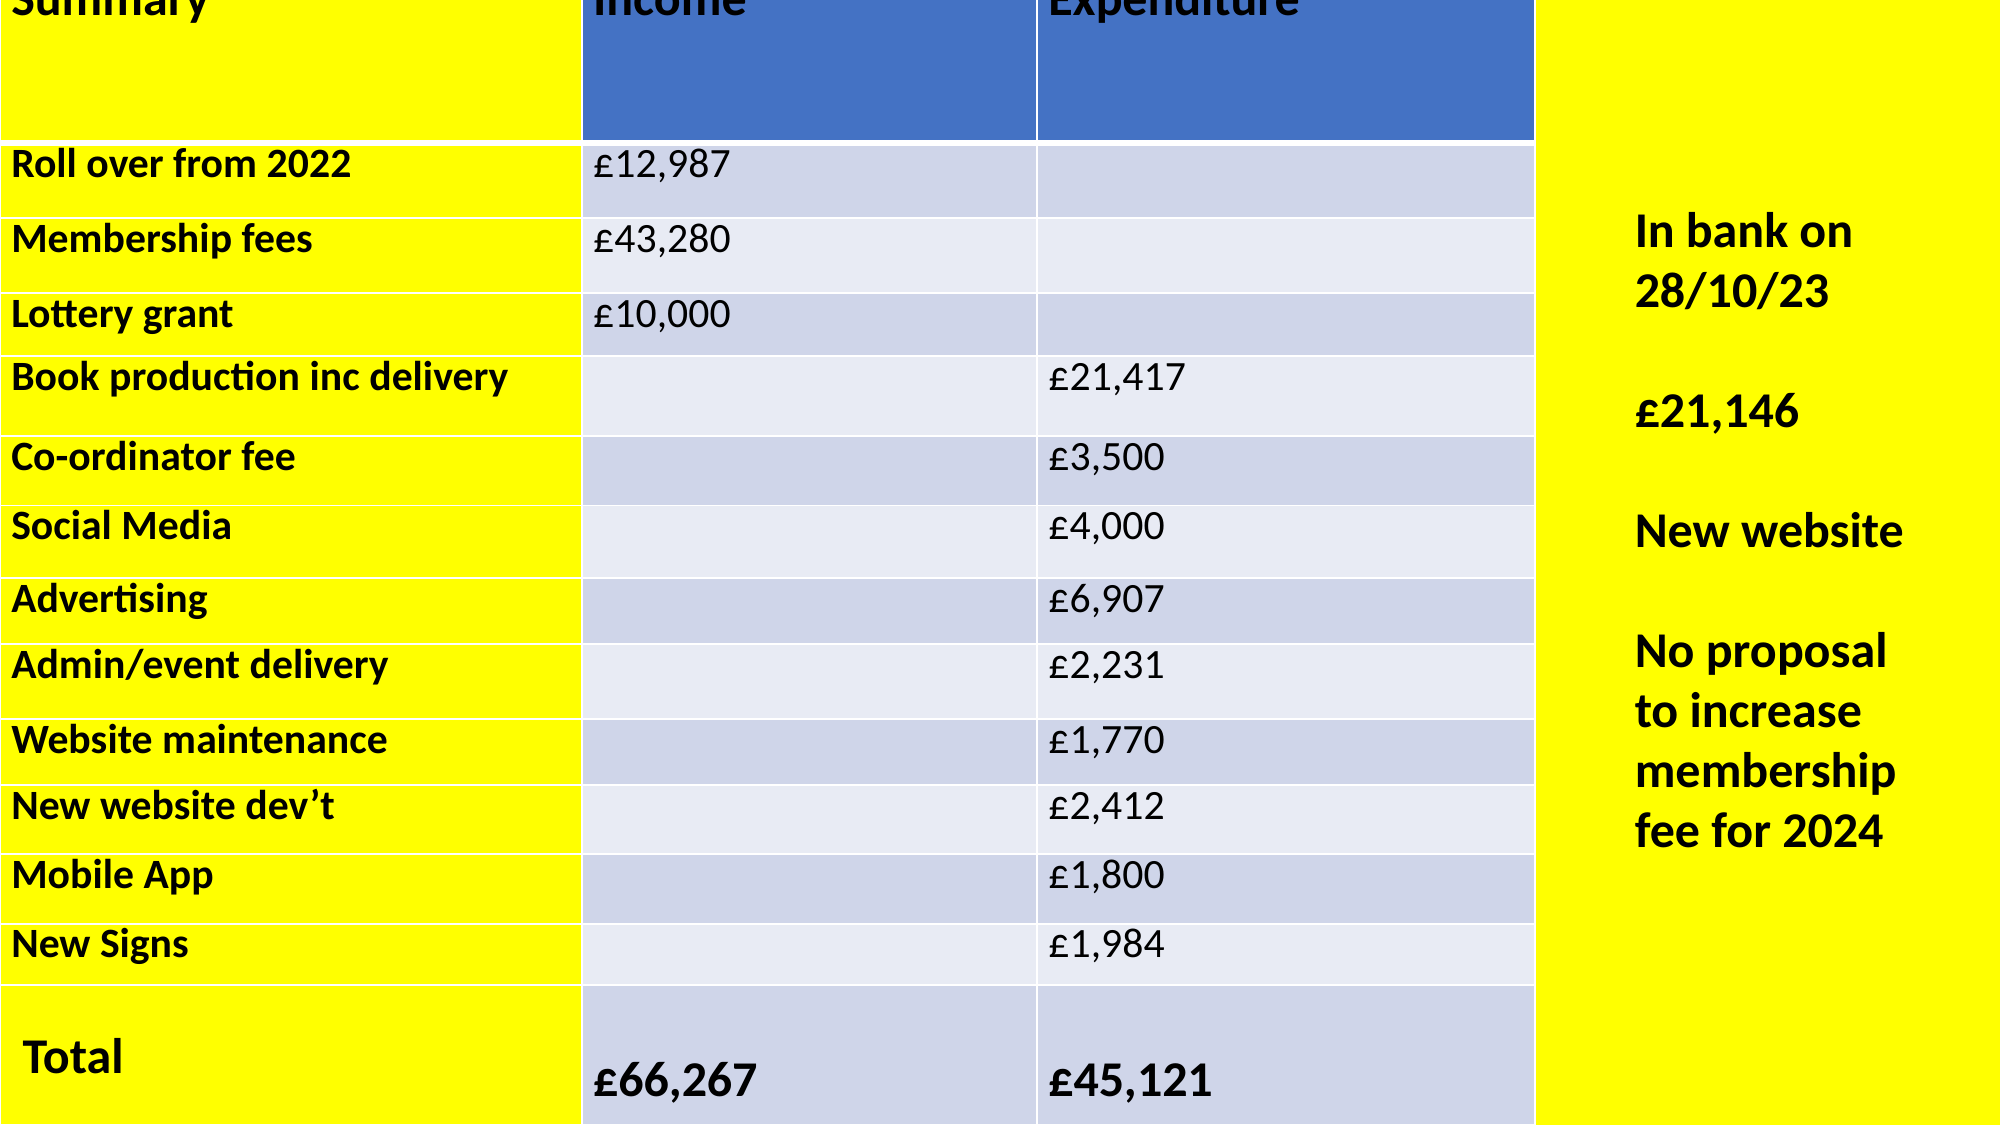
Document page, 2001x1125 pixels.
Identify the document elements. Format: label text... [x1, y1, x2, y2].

table_cell [583, 357, 1036, 435]
table_cell Advertising [1, 579, 581, 643]
table_cell [583, 925, 1036, 984]
table_cell Total [1, 986, 581, 1124]
table_cell [583, 579, 1036, 643]
table_cell Book production inc delivery [1, 357, 581, 435]
table_cell [583, 786, 1036, 853]
table_cell [583, 645, 1036, 718]
table_cell [583, 506, 1036, 577]
table_header Income [583, 0, 1036, 140]
table_cell £45,121 [1038, 986, 1534, 1124]
table_cell Roll over from 2022 [1, 146, 581, 217]
table_cell [1038, 294, 1534, 355]
table_cell £6,907 [1038, 579, 1534, 643]
table_cell Admin/event delivery [1, 645, 581, 718]
table_cell £43,280 [583, 219, 1036, 292]
table_cell £2,231 [1038, 645, 1534, 718]
table_cell [583, 437, 1036, 505]
table_cell Website maintenance [1, 720, 581, 784]
table_cell [583, 720, 1036, 784]
table_cell £66,267 [583, 986, 1036, 1124]
table_cell £2,412 [1038, 786, 1534, 853]
table_cell £12,987 [583, 146, 1036, 217]
table_cell £21,417 [1038, 357, 1534, 435]
table_cell Membership fees [1, 219, 581, 292]
table_header Expenditure [1038, 0, 1534, 140]
table_cell Lottery grant [1, 294, 581, 355]
table_cell £10,000 [583, 294, 1036, 355]
table_cell [1038, 146, 1534, 217]
table_cell £1,770 [1038, 720, 1534, 784]
table_cell New Signs [1, 925, 581, 984]
table_cell £1,984 [1038, 925, 1534, 984]
table_cell [1038, 219, 1534, 292]
table_cell Co-ordinator fee [1, 437, 581, 505]
table_header Summary [1, 0, 581, 140]
table_cell £4,000 [1038, 506, 1534, 577]
table_cell £1,800 [1038, 855, 1534, 923]
table_cell Social Media [1, 506, 581, 577]
text_box In bank on 28/10/23 £21,146 New website No proposal to increase membership fee for 2024 [1620, 190, 1950, 986]
table_cell £3,500 [1038, 437, 1534, 505]
table_cell New website dev’t [1, 786, 581, 853]
table_cell Mobile App [1, 855, 581, 923]
table_cell [583, 855, 1036, 923]
